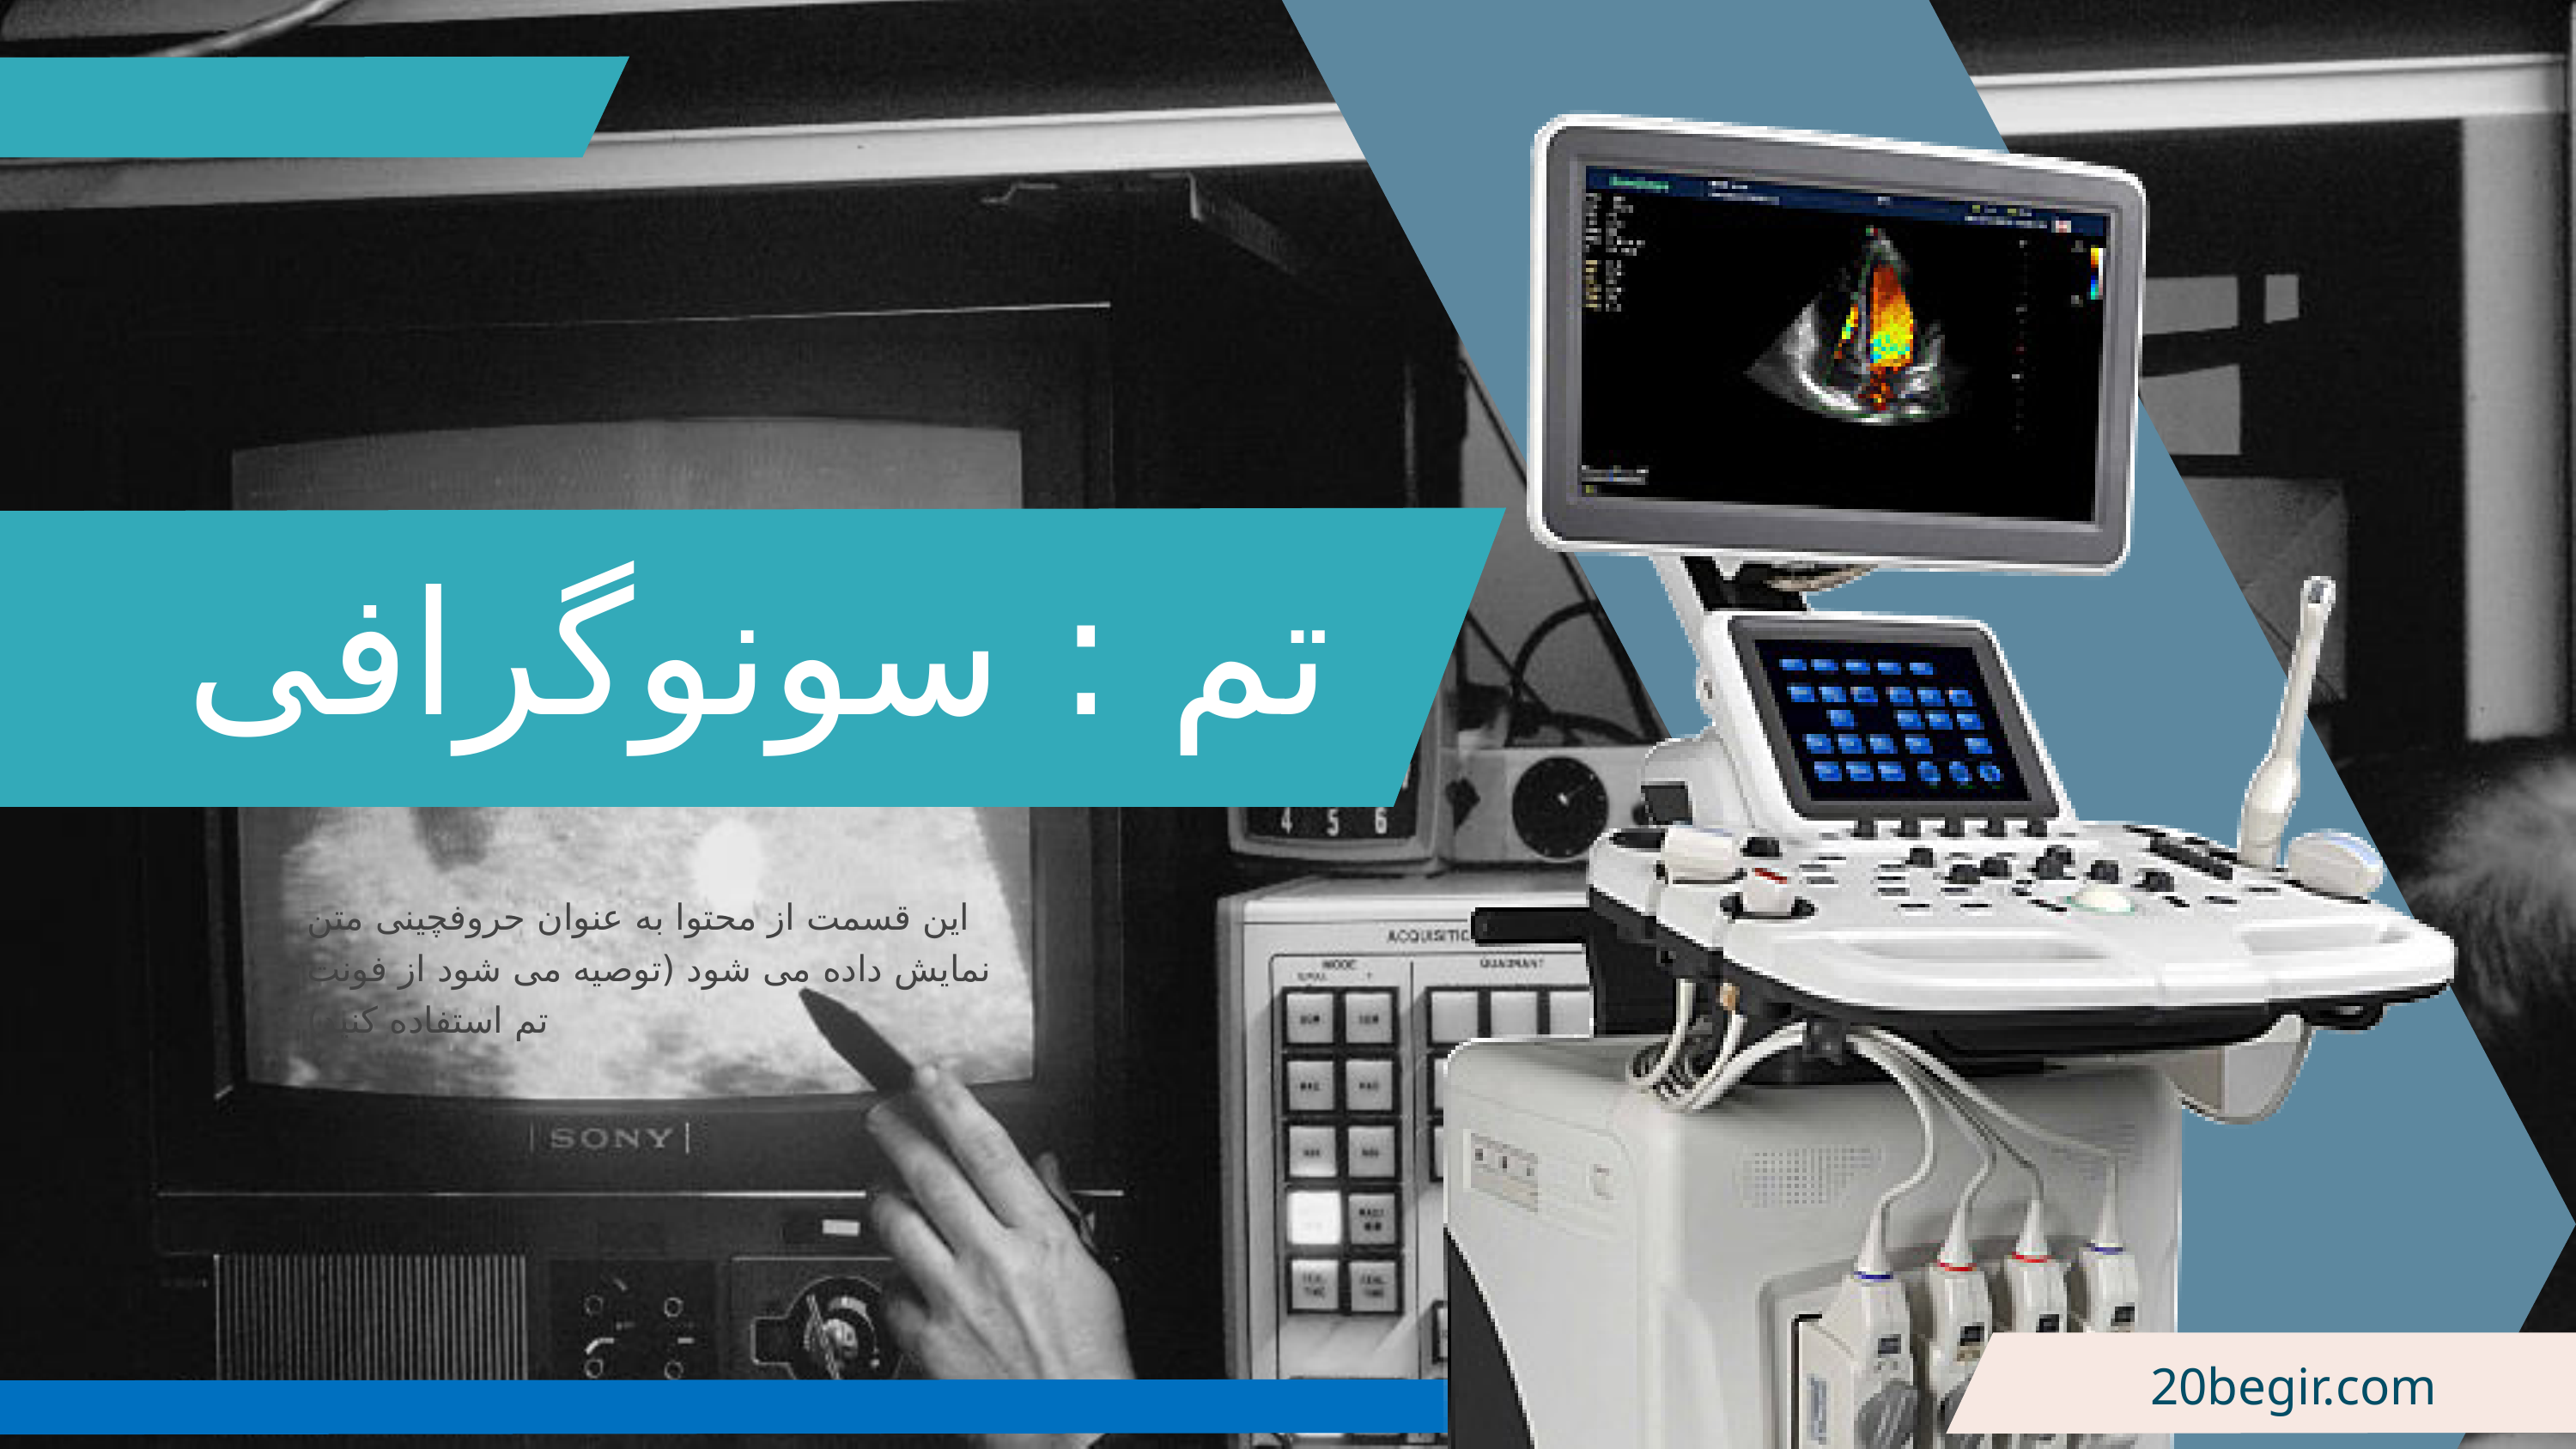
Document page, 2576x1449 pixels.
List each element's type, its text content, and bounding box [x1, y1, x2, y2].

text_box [0, 1379, 1769, 1435]
text_box [0, 1445, 1277, 1449]
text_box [0, 507, 1507, 808]
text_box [1281, 0, 2576, 1449]
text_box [1945, 1332, 2576, 1434]
text_box این قسمت از محتوا به عنوان حروفچینی متن نمایش داده می شود (توصیه می شود از فونت تم استفاده کنید) [307, 885, 1018, 1040]
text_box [0, 56, 630, 158]
text_box [0, 815, 1277, 1376]
text_box [0, 0, 1279, 505]
